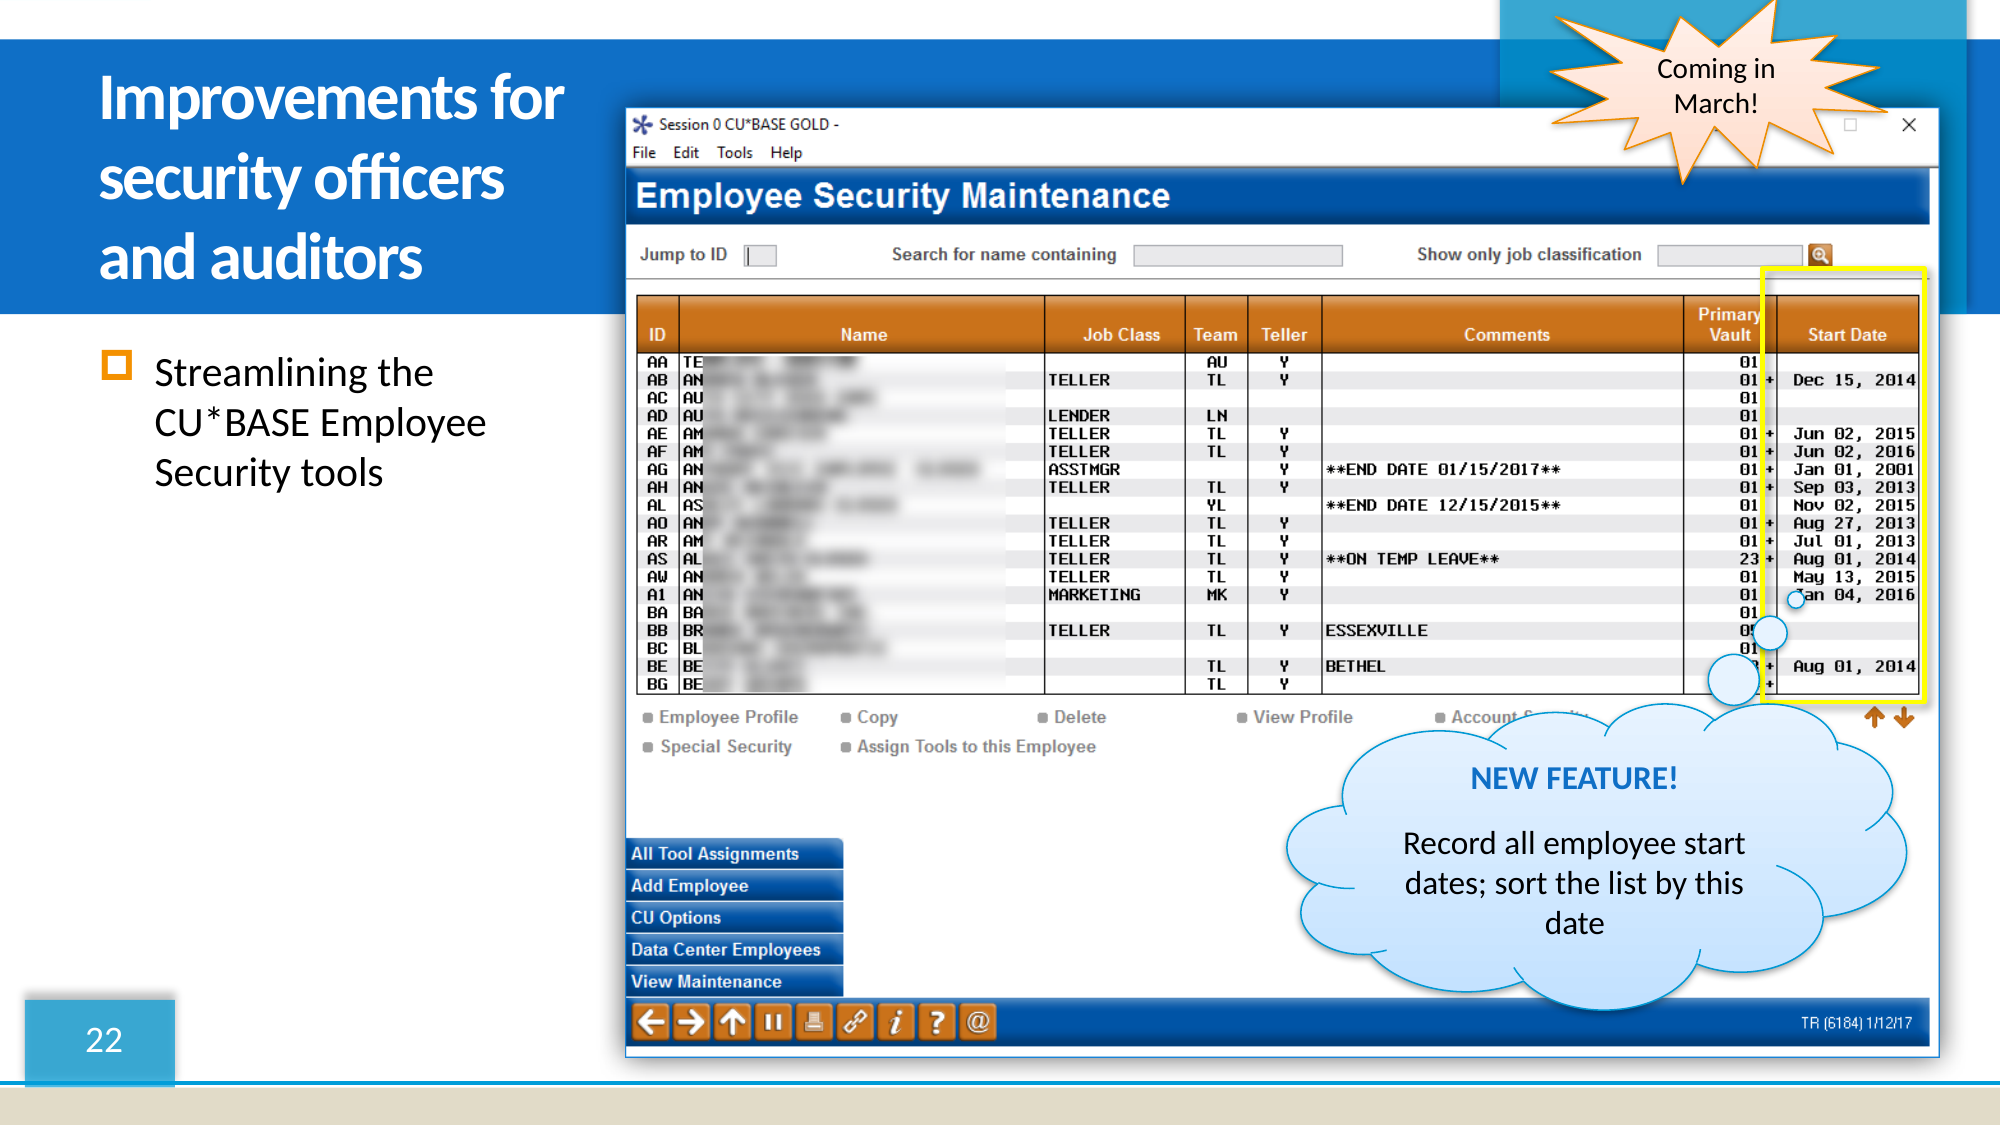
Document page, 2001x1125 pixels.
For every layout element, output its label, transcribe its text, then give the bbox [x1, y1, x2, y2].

picture [625, 107, 1940, 1059]
slide_number 22 [37, 1007, 171, 1068]
list Streamlining the CU*BASE Employee Security tools [83, 337, 575, 950]
text_box Coming in March! [1549, 0, 1881, 106]
title Improvements for security officers and auditors [83, 137, 588, 300]
